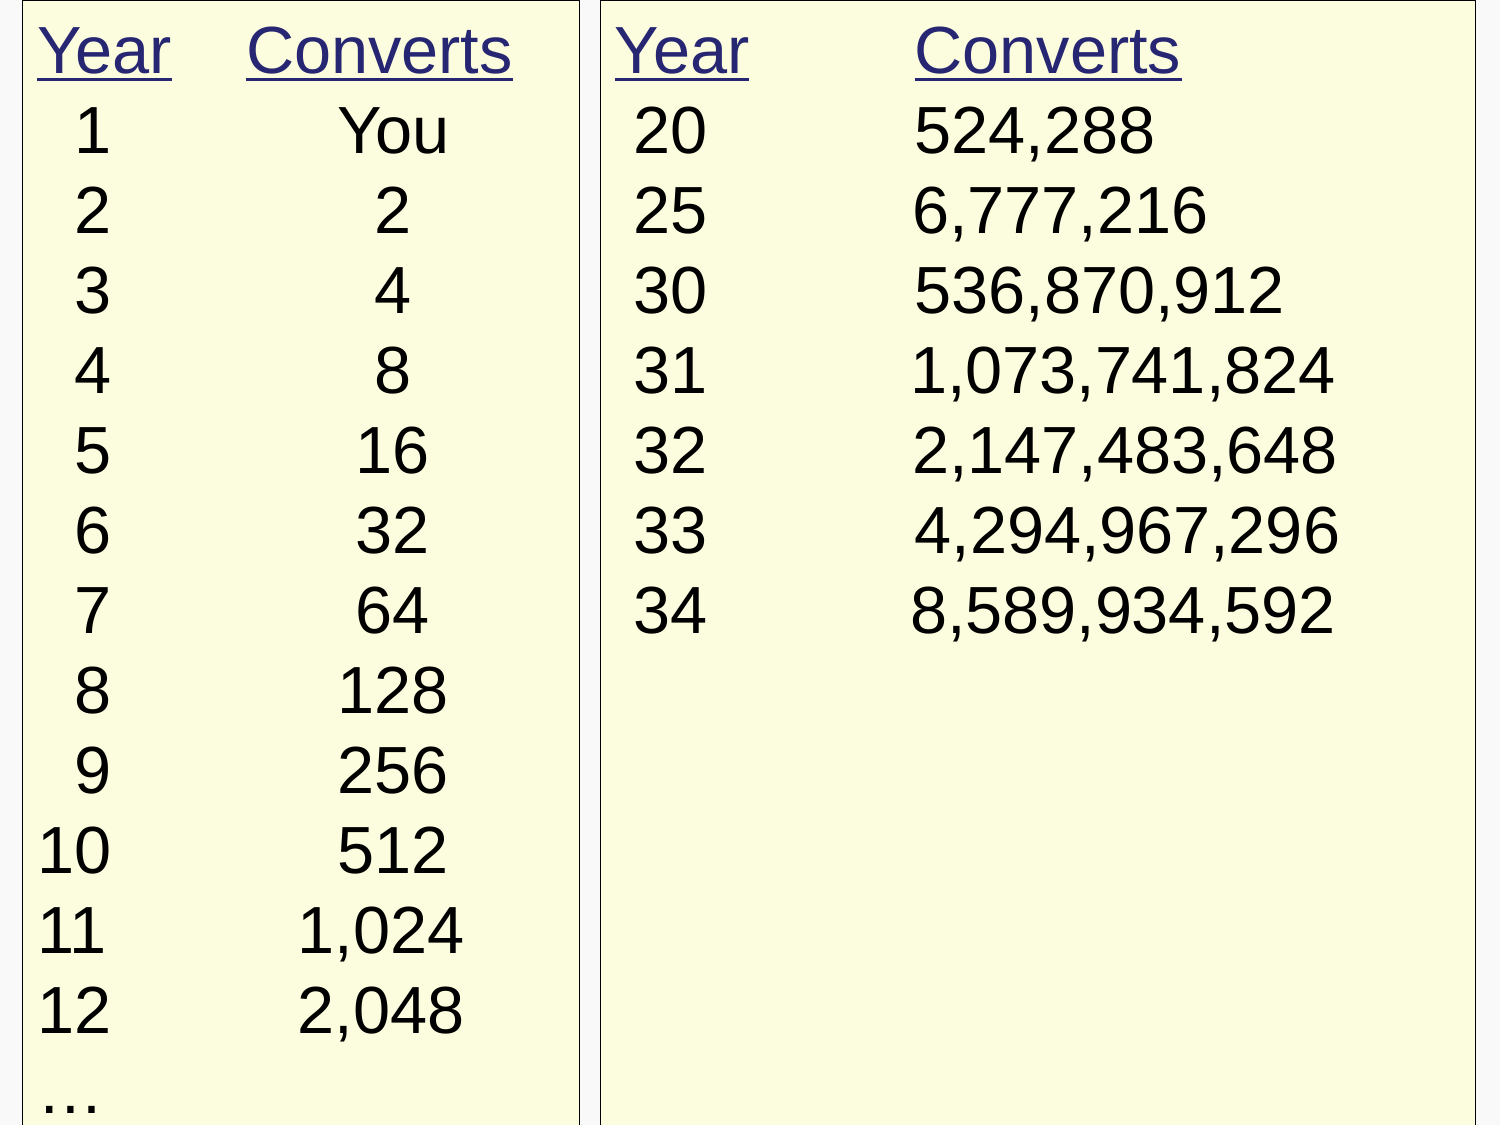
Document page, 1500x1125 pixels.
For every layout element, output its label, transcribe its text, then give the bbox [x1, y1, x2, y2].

text_box Year Converts 20 524,288 25 6,777,216 30 536,870,912 31 1,073,741,824 32 2,147,483,648 33 4,294,967,296 34 8,589,934,592 [598, 0, 1477, 1125]
text_box Year Converts 1 You 2 2 3 4 4 8 5 16 6 32 7 64 8 128 9 256 10 512 11 1,024 12 2,048 … [20, 0, 582, 1125]
